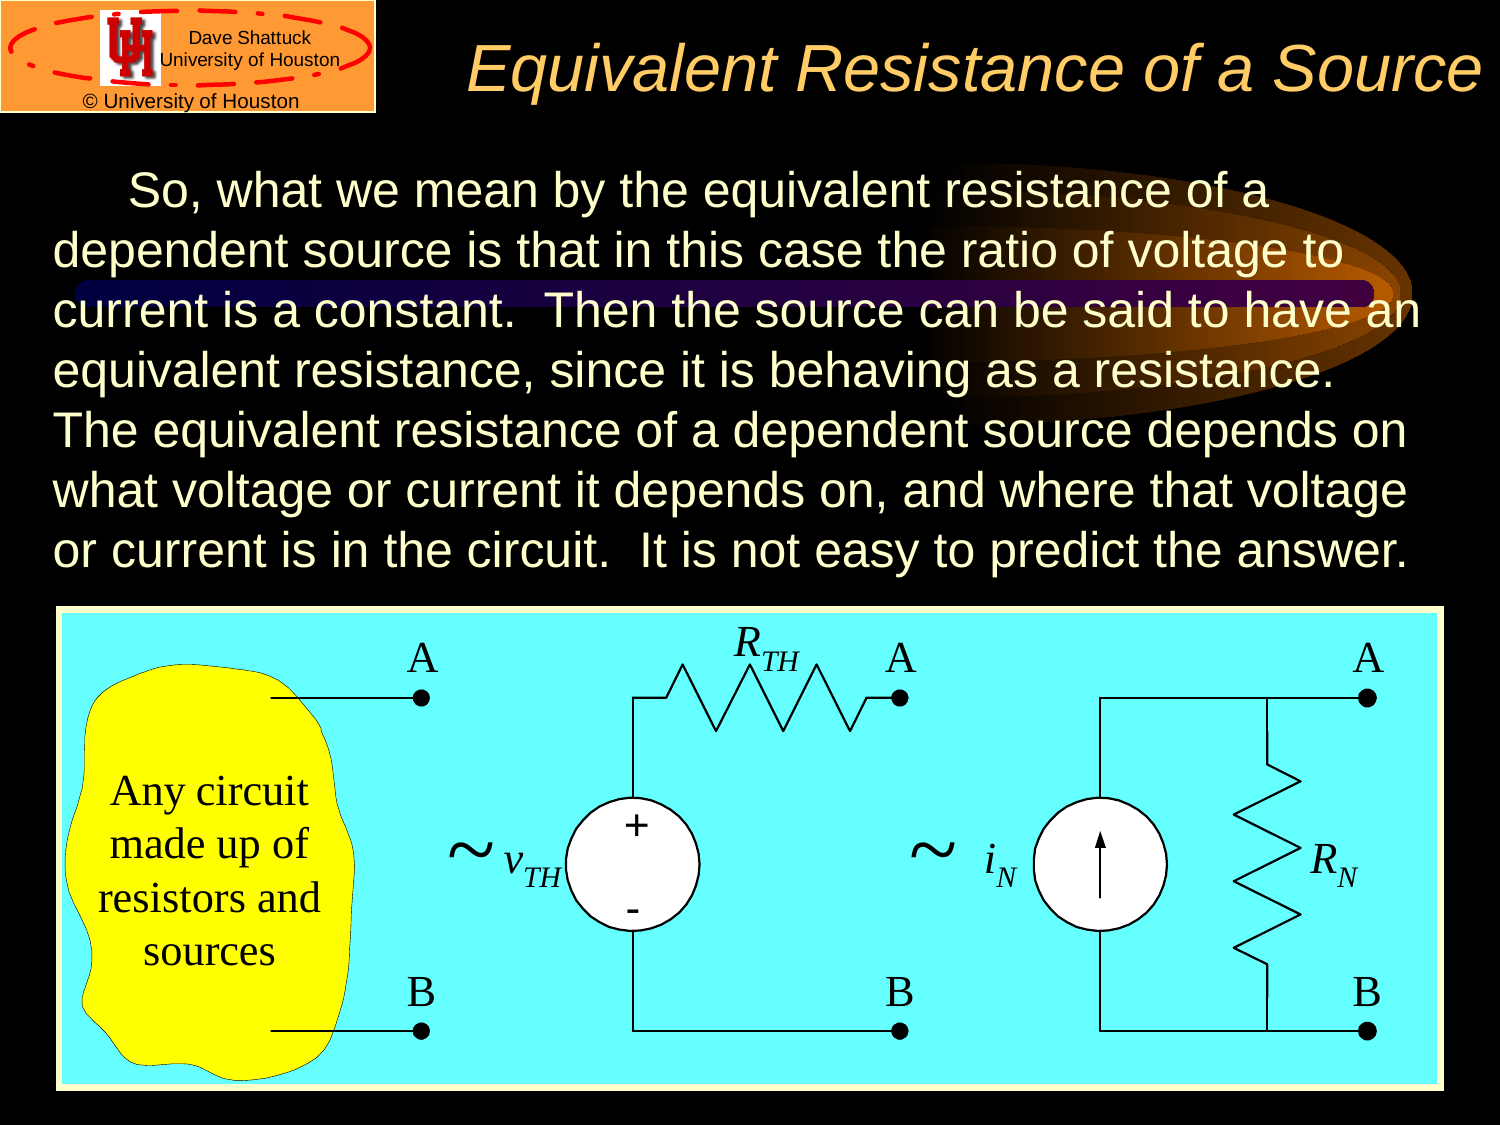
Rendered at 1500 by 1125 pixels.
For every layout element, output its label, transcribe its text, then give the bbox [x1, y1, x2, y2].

list So, what we mean by the equivalent resistance of a dependent source is that in this case the ratio of voltage to current is a constant. Then the source can be said to have an equivalent resistance, since it is behaving as a resistance. The equivalent resistance of a dependent source depends on what voltage or current it depends on, and where that voltage or current is in the circuit. It is not easy to predict the answer. [37, 149, 1463, 650]
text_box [62, 612, 1438, 1085]
title Equivalent Resistance of a Source [387, 0, 1500, 113]
